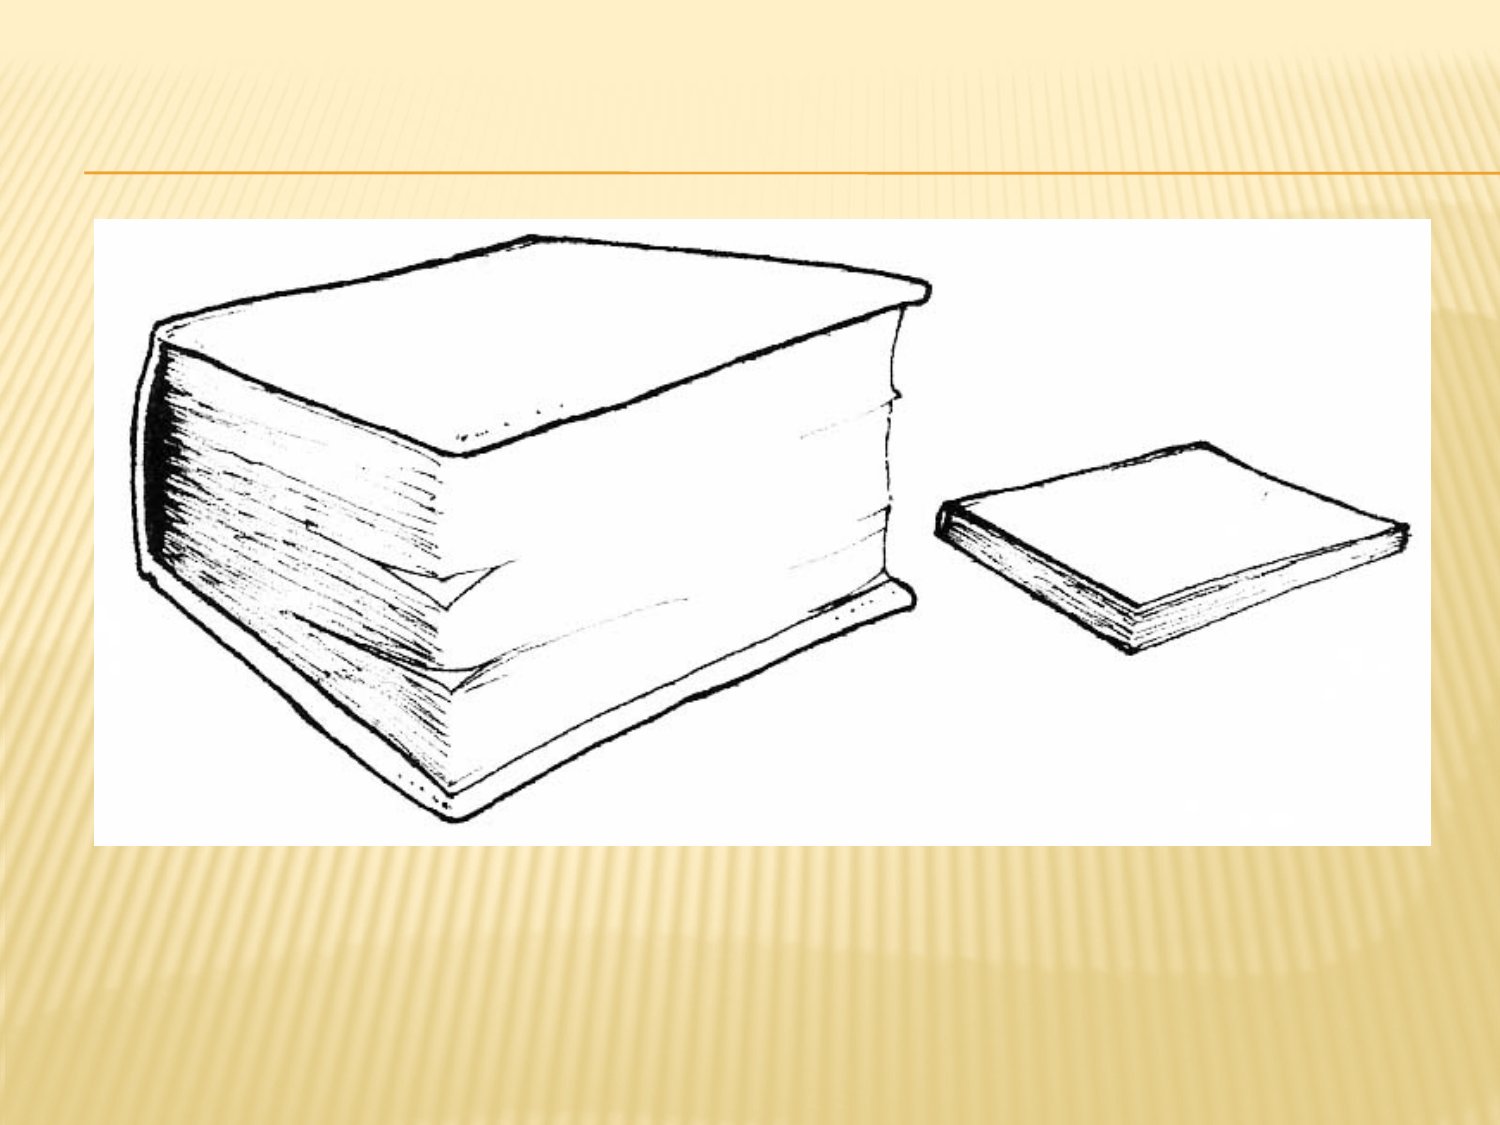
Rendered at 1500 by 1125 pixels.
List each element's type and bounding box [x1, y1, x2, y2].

picture [93, 219, 1432, 847]
